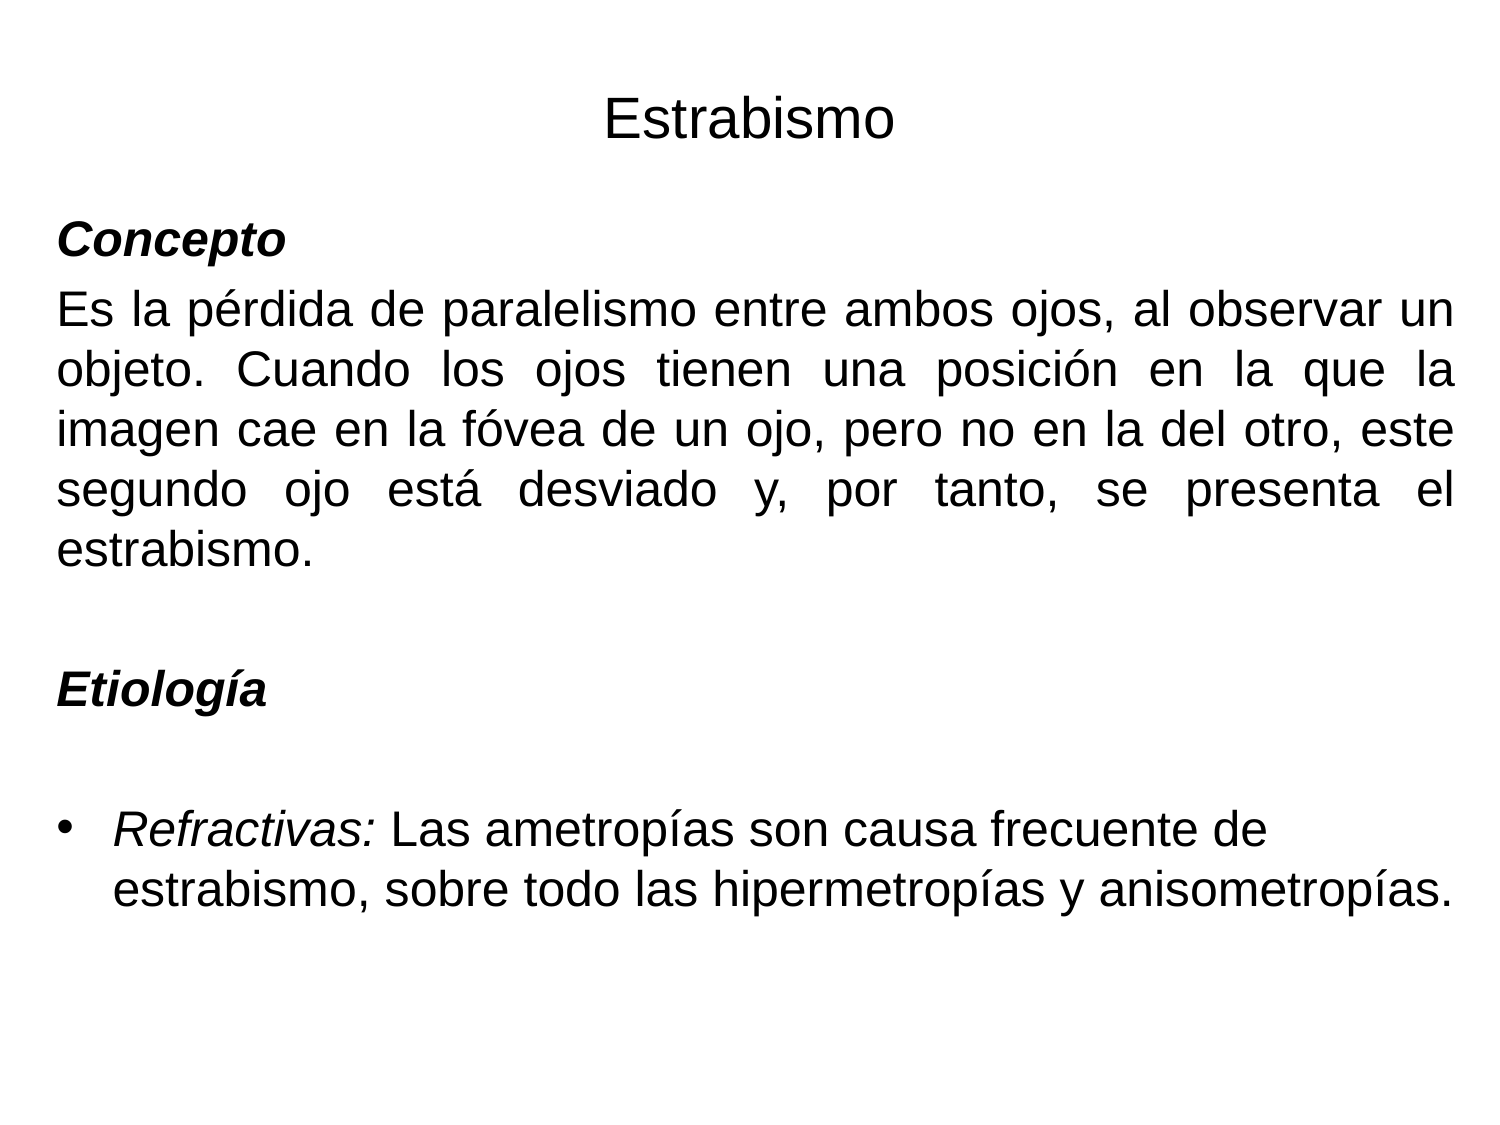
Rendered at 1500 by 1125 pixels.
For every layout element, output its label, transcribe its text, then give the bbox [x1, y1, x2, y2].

list Concepto Es la pérdida de paralelismo entre ambos ojos, al observar un objeto. Cuando los ojos tienen una posición en la que la imagen cae en la fóvea de un ojo, pero no en la del otro, este segundo ojo está desviado y, por tanto, se presenta el estrabismo. Etiología Refractivas: Las ametropías son causa frecuente de estrabismo, sobre todo las hipermetropías y anisometropías. [41, 149, 1471, 1094]
title Estrabismo [75, 45, 1425, 149]
